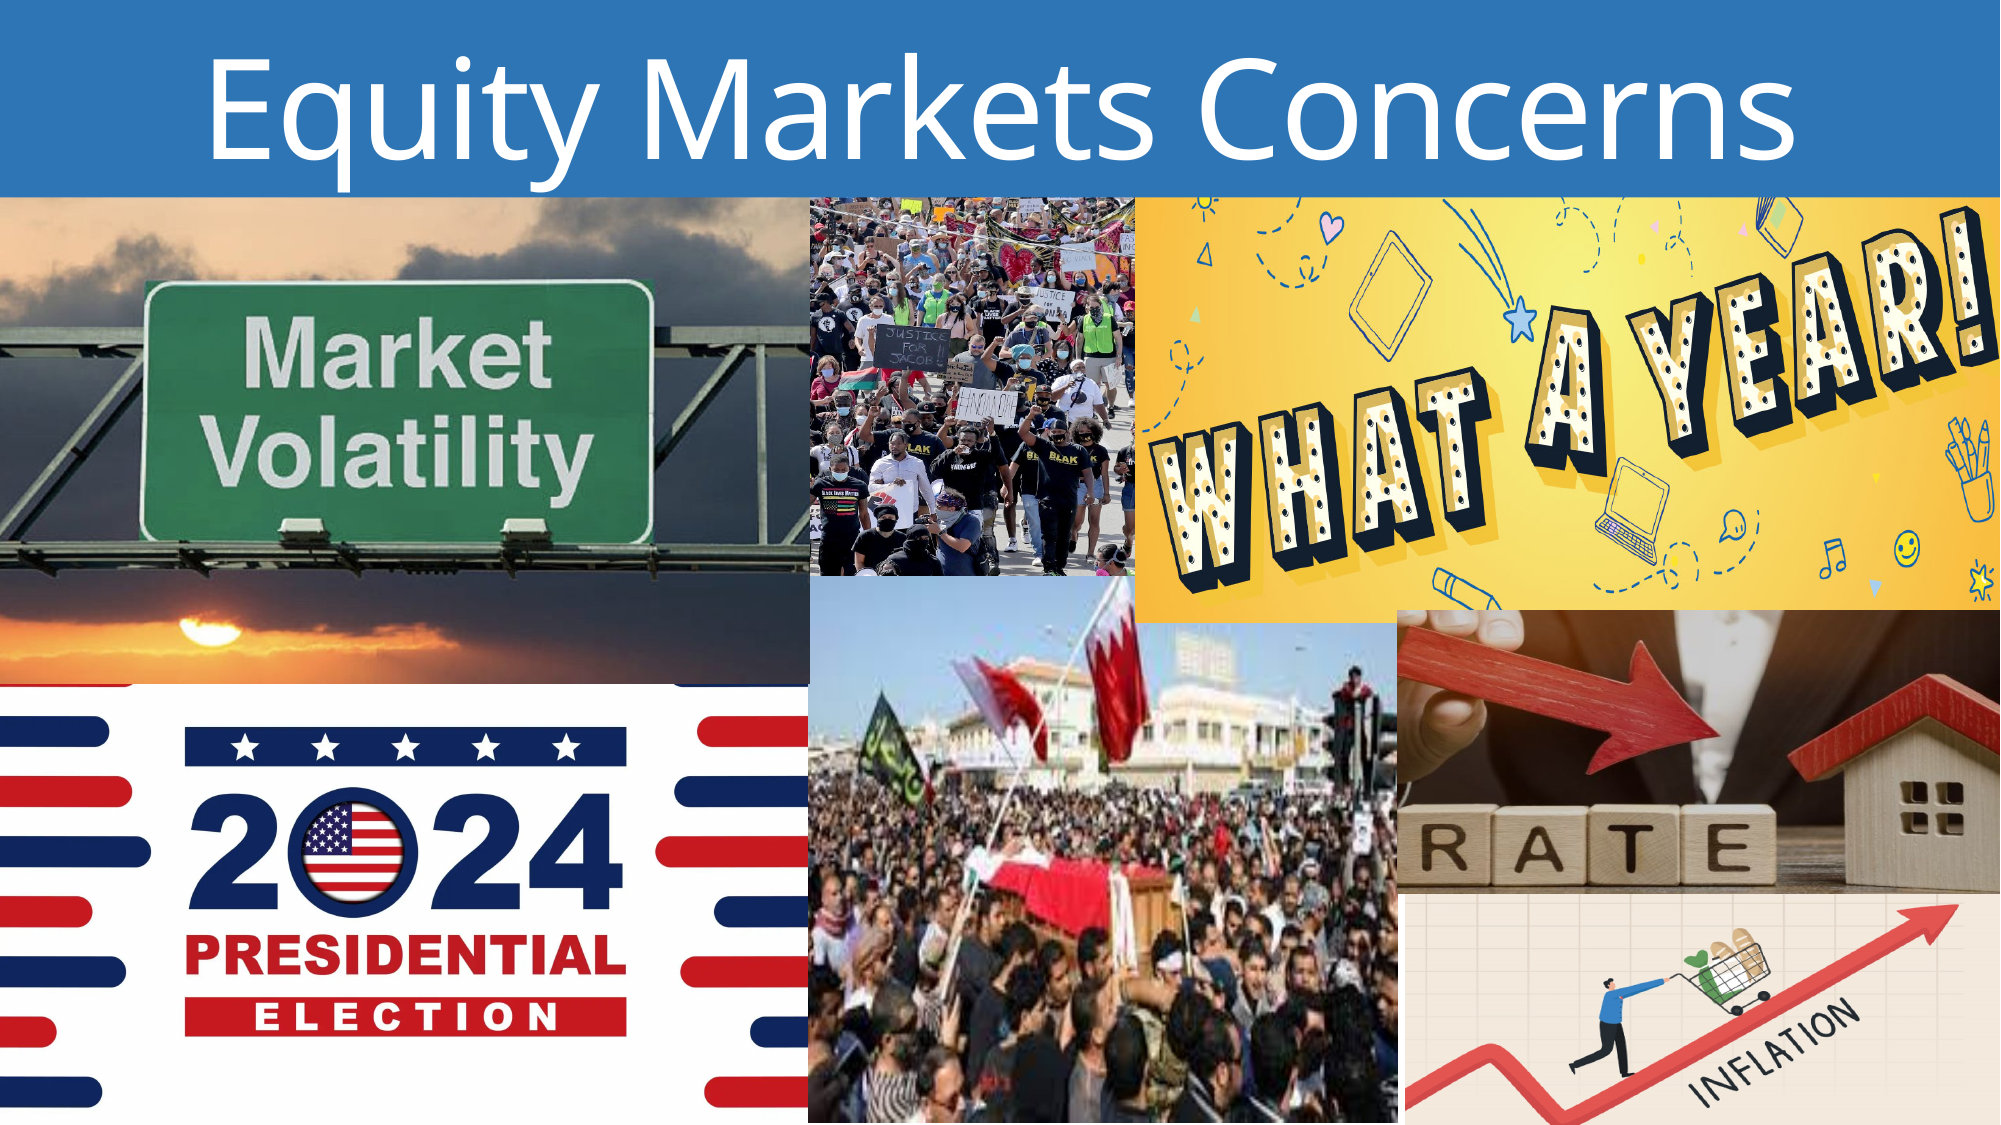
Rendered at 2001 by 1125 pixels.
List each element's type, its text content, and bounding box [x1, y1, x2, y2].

text_box Equity Markets Concerns [0, 0, 2000, 165]
picture [0, 164, 2000, 1125]
